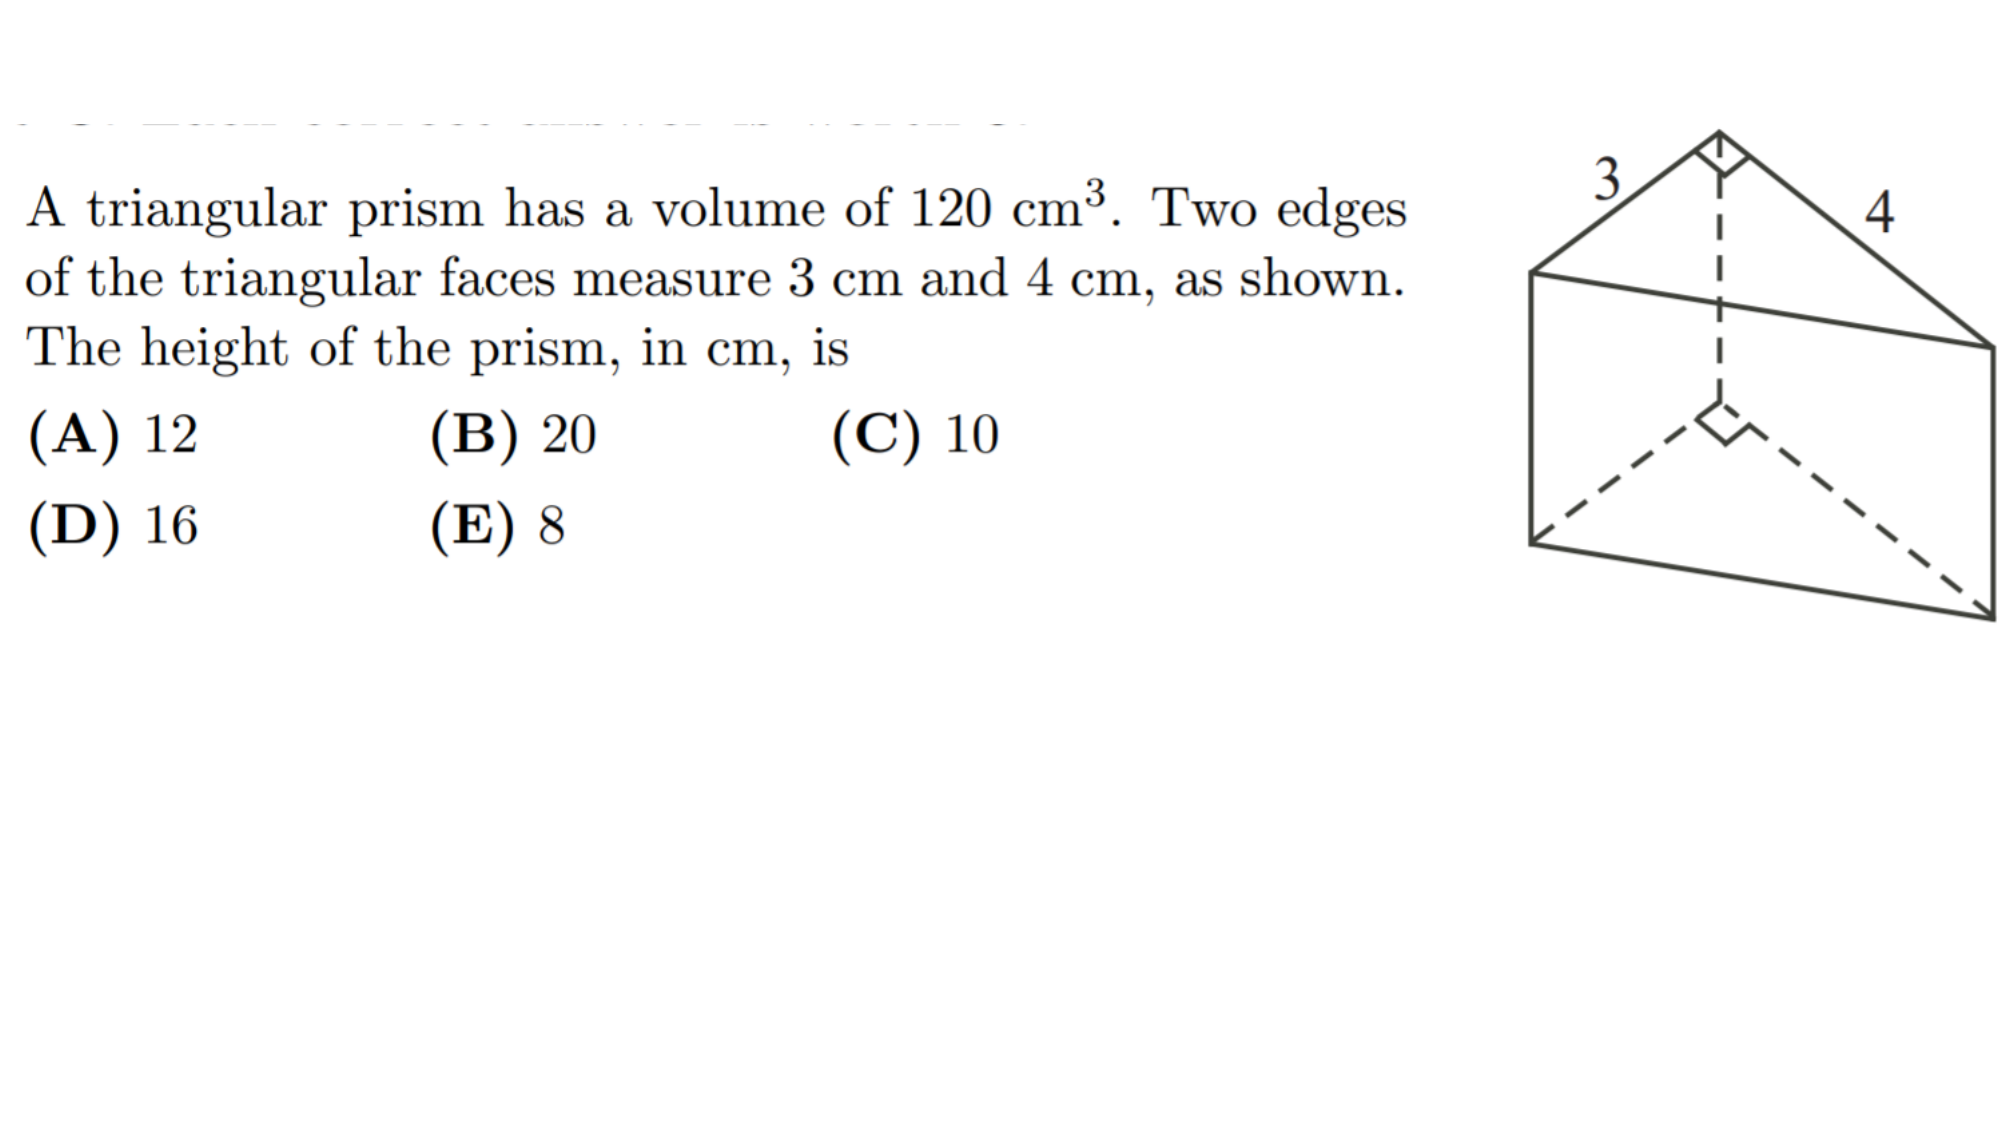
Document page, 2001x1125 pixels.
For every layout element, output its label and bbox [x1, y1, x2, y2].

picture [12, 124, 2000, 643]
